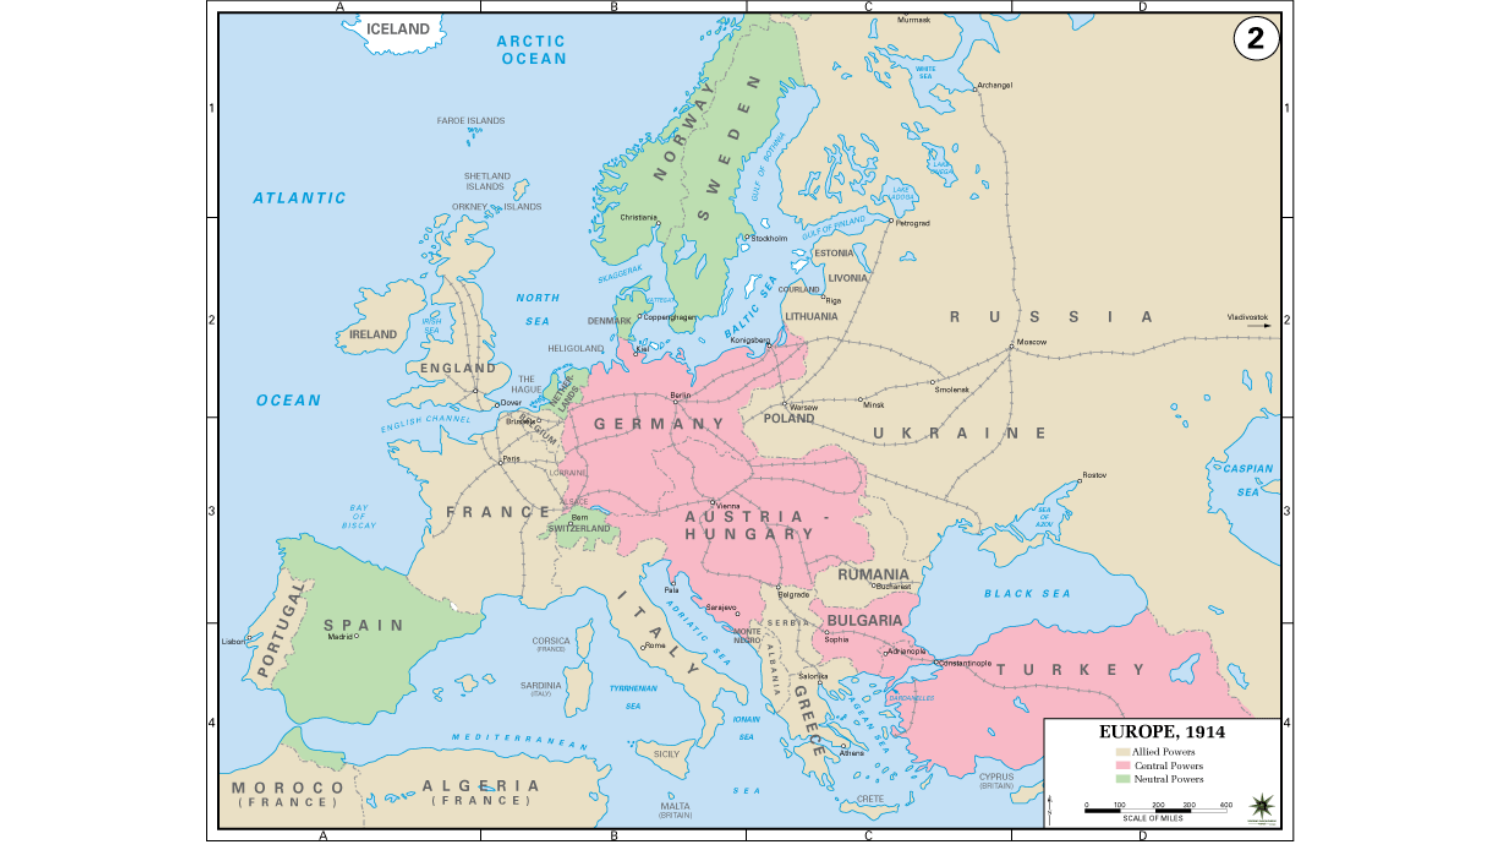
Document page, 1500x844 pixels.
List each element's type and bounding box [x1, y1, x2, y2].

picture [204, 0, 1295, 844]
